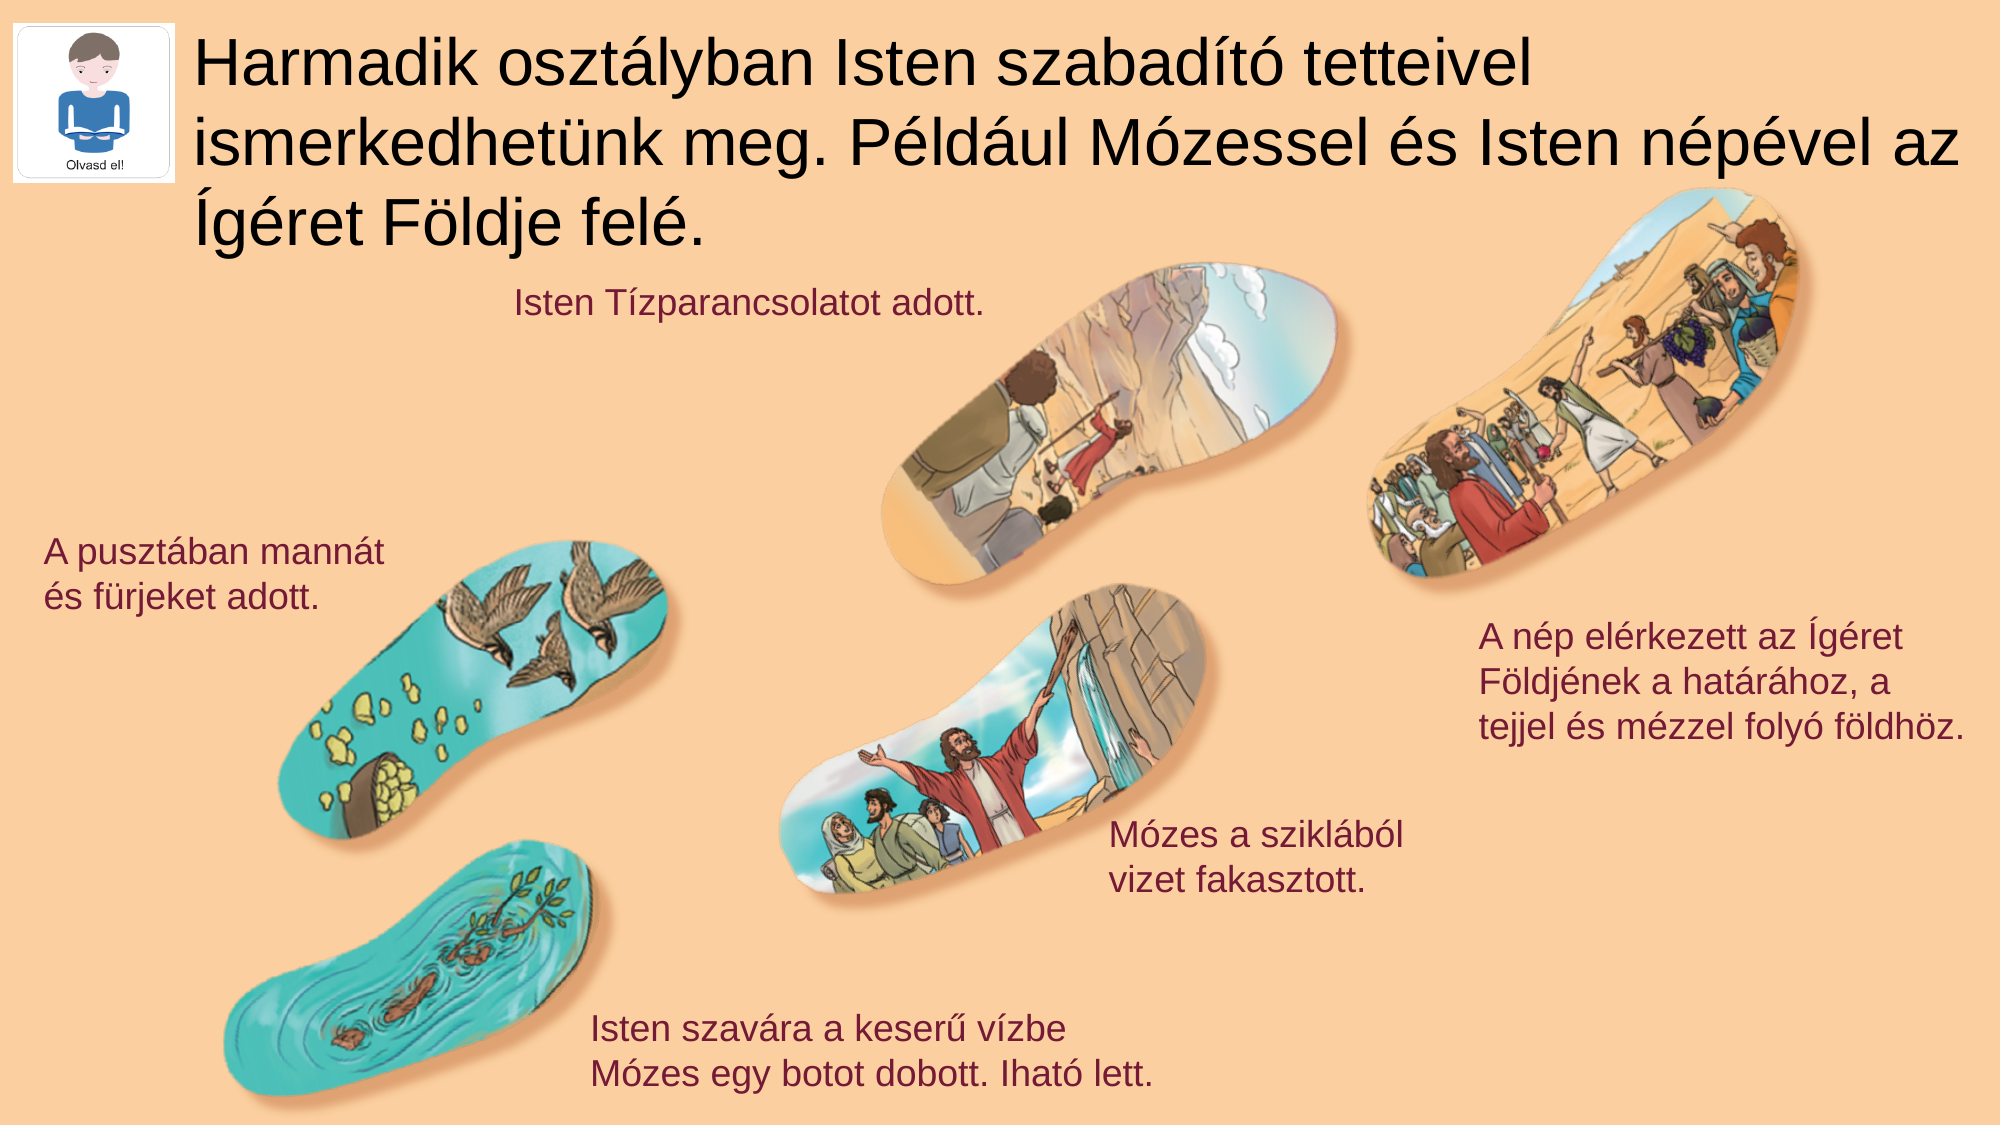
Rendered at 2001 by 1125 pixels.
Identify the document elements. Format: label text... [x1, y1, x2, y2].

picture [13, 23, 175, 183]
text_box A pusztában mannát és fürjeket adott. [28, 519, 363, 625]
text_box Harmadik osztályban Isten szabadító tetteivel ismerkedhetünk meg. Például Mózessel és Isten népével az Ígéret Földje felé. [178, 11, 1983, 267]
picture [174, 40, 1947, 1125]
text_box Mózes a sziklából vizet fakasztott. [1093, 802, 1427, 908]
text_box Isten Tízparancsolatot adott. [498, 270, 956, 330]
text_box A nép elérkezett az Ígéret Földjének a határához, a tejjel és mézzel folyó földhöz. [1463, 604, 1983, 755]
text_box Isten szavára a keserű vízbe Mózes egy botot dobott. Iható lett. [575, 997, 1187, 1102]
